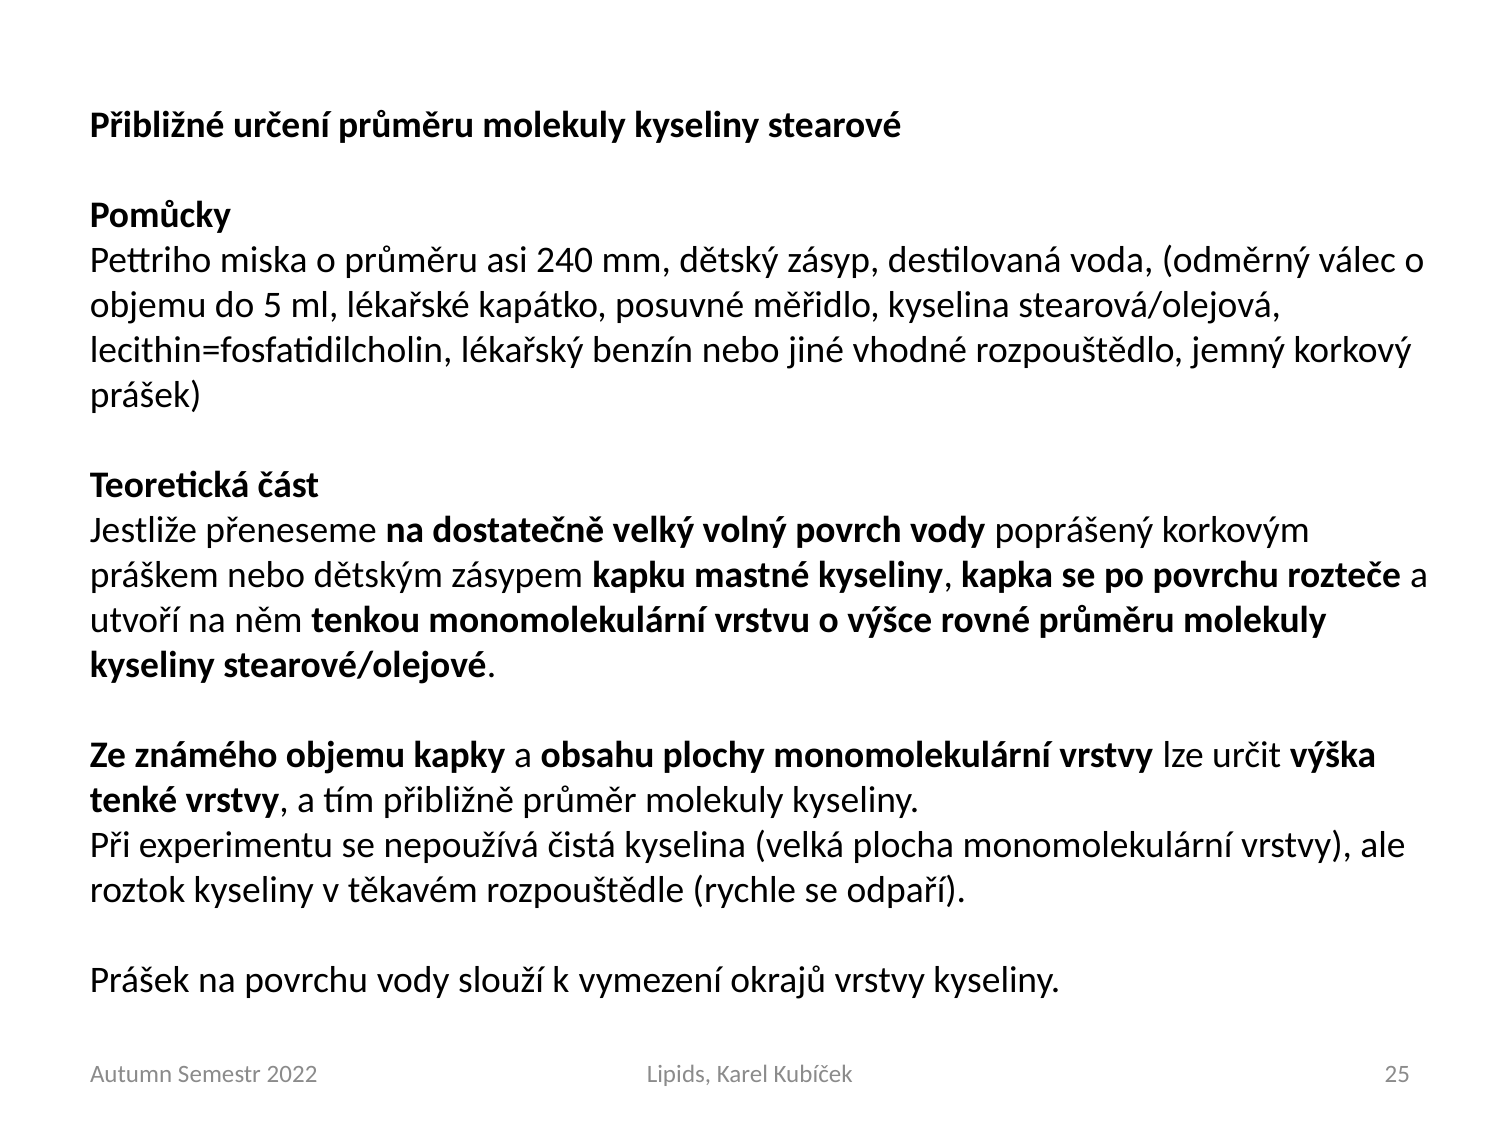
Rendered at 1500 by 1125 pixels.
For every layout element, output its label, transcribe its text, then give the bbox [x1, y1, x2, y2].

slide_number 25 [1074, 1053, 1425, 1103]
slide_number Autumn Semestr 2022 [75, 1053, 425, 1103]
text_box Přibližné určení průměru molekuly kyseliny stearové Pomůcky Pettriho miska o průměru asi 240 mm, dětský zásyp, destilovaná voda, (odměrný válec o objemu do 5 ml, lékařské kapátko, posuvné měřidlo, kyselina stearová/olejová, lecithin=fosfatidilcholin, lékařský benzín nebo jiné vhodné rozpouštědlo, jemný korkový prášek) Teoretická část Jestliže přeneseme na dostatečně velký volný povrch vody poprášený korkovým práškem nebo dětským zásypem kapku mastné kyseliny, kapka se po povrchu rozteče a utvoří na něm tenkou monomolekulární vrstvu o výšce rovné průměru molekuly kyseliny stearové/olejové. Ze známého objemu kapky a obsahu plochy monomolekulární vrstvy lze určit výška tenké vrstvy, a tím přibližně průměr molekuly kyseliny. Při experimentu se nepoužívá čistá kyselina (velká plocha monomolekulární vrstvy), ale roztok kyseliny v těkavém rozpouštědle (rychle se odpaří). Prášek na povrchu vody slouží k vymezení okrajů vrstvy kyseliny. [74, 92, 1459, 1053]
footer Lipids, Karel Kubíček [512, 1053, 988, 1103]
